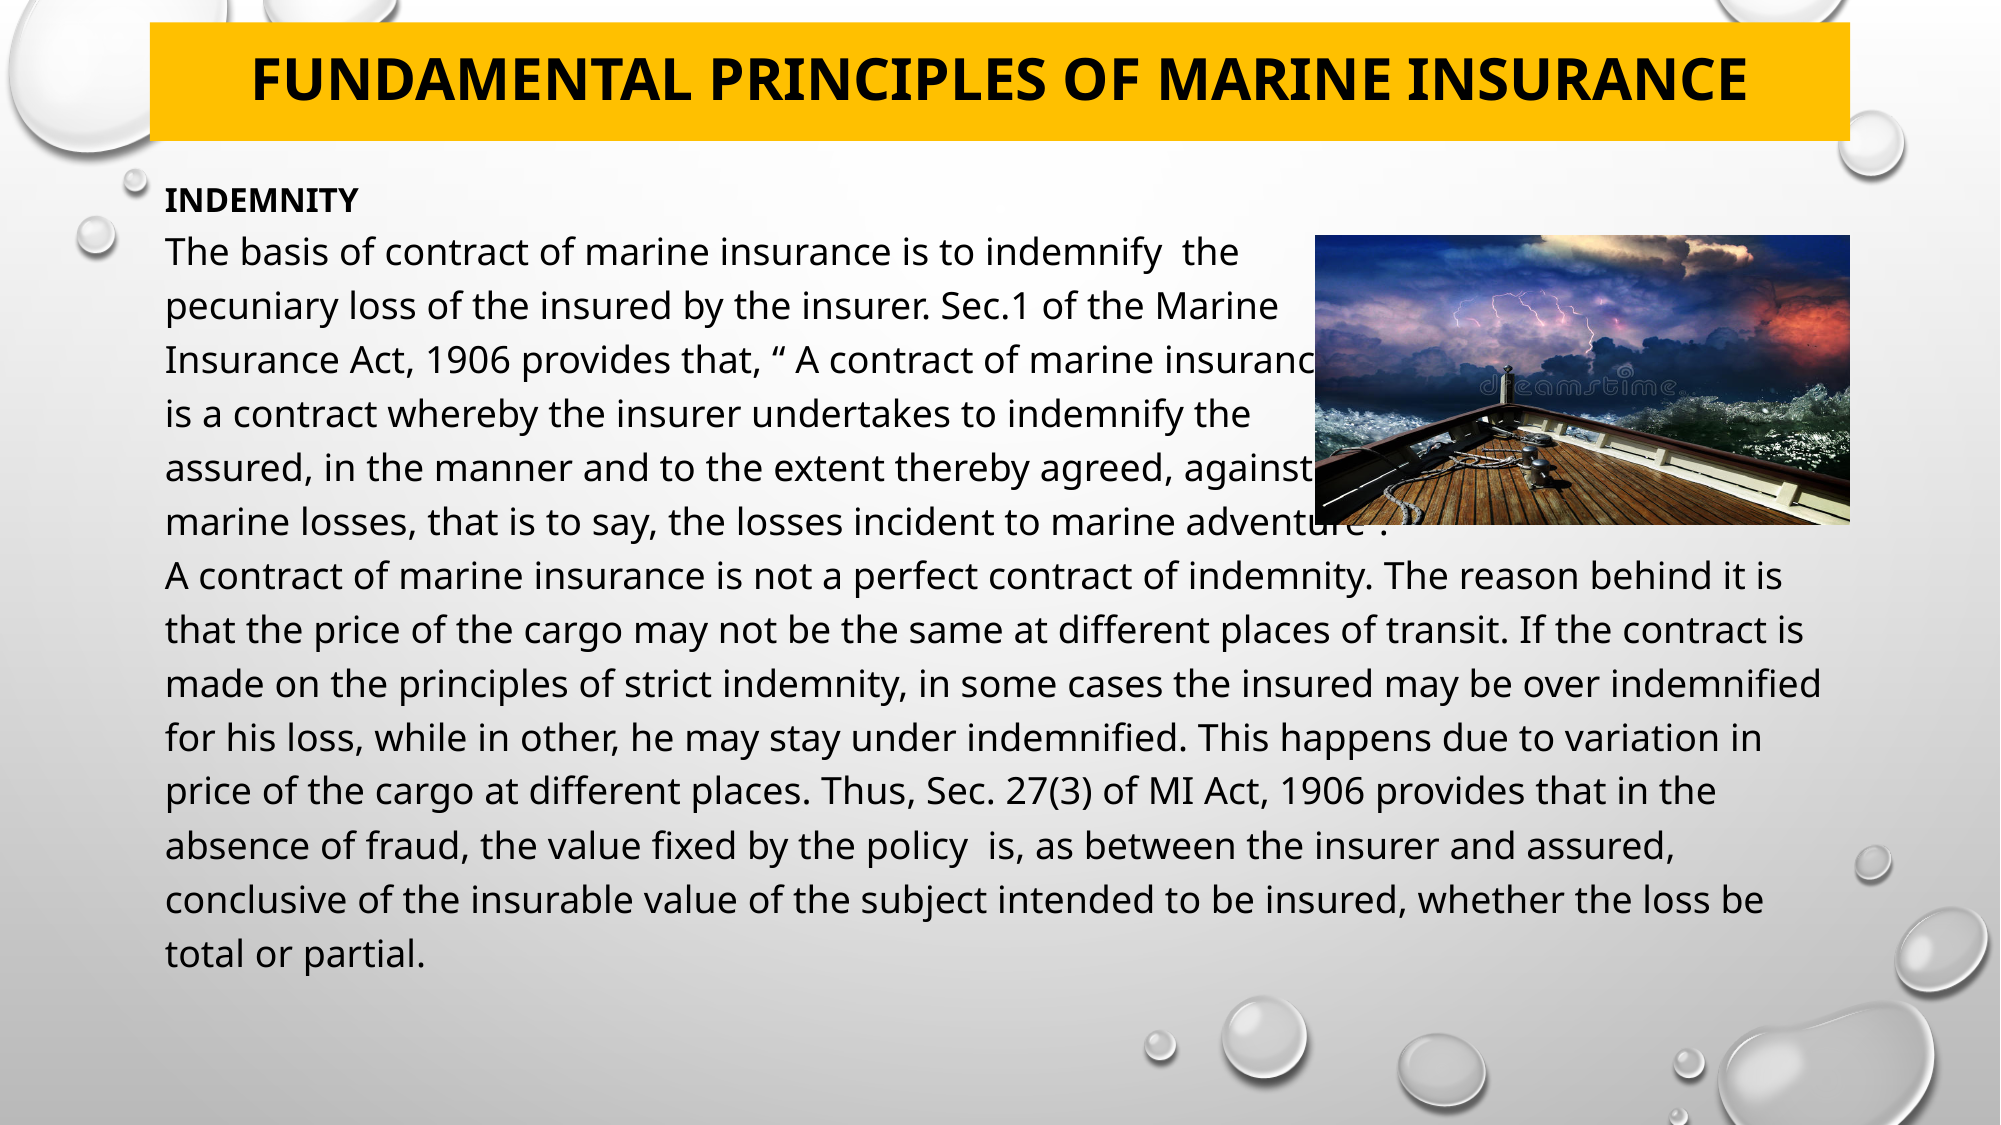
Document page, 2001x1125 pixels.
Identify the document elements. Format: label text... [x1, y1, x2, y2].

title FUNDAMENTAL PRINCIPLES OF MARINE INSURANCE [149, 22, 1851, 141]
list INDEMNITY The basis of contract of marine insurance is to indemnify the pecuniary loss of the insured by the insurer. Sec.1 of the Marine Insurance Act, 1906 provides that, “ A contract of marine insurance is a contract whereby the insurer undertakes to indemnify the assured, in the manner and to the extent thereby agreed, against marine losses, that is to say, the losses incident to marine adventure”. A contract of marine insurance is not a perfect contract of indemnity. The reason behind it is that the price of the cargo may not be the same at different places of transit. If the contract is made on the principles of strict indemnity, in some cases the insured may be over indemnified for his loss, while in other, he may stay under indemnified. This happens due to variation in price of the cargo at different places. Thus, Sec. 27(3) of MI Act, 1906 provides that in the absence of fraud, the value fixed by the policy is, as between the insurer and assured, conclusive of the insurable value of the subject intended to be insured, whether the loss be total or partial. [149, 163, 1850, 1113]
picture [0, 0, 2000, 1125]
